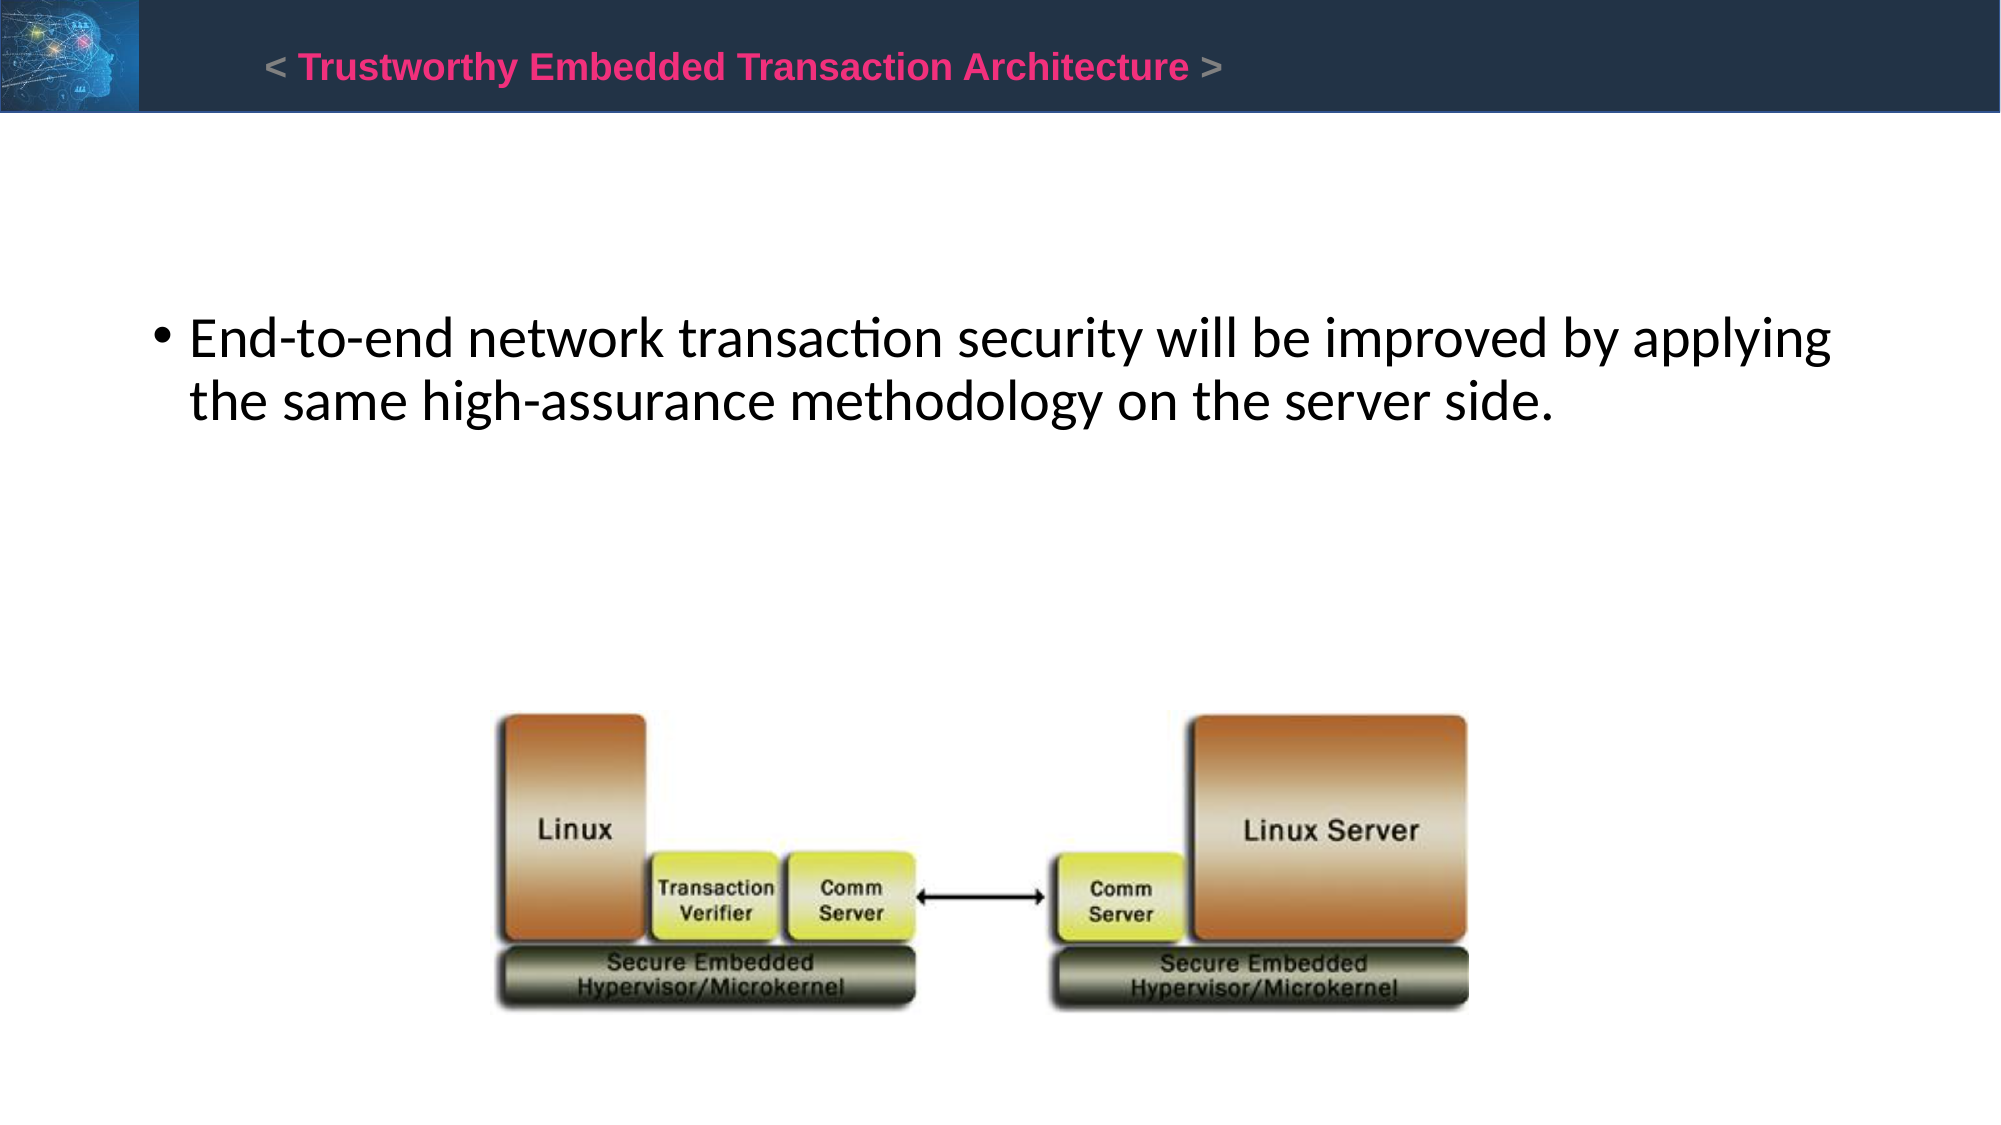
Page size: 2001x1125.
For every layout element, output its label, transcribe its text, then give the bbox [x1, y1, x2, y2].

picture [479, 697, 1486, 1030]
text_box < Trustworthy Embedded Transaction Architecture > [249, 26, 1484, 122]
list End-to-end network transaction security will be improved by applying the same high-assurance methodology on the server side. [137, 299, 1863, 1014]
picture [2, 0, 139, 111]
